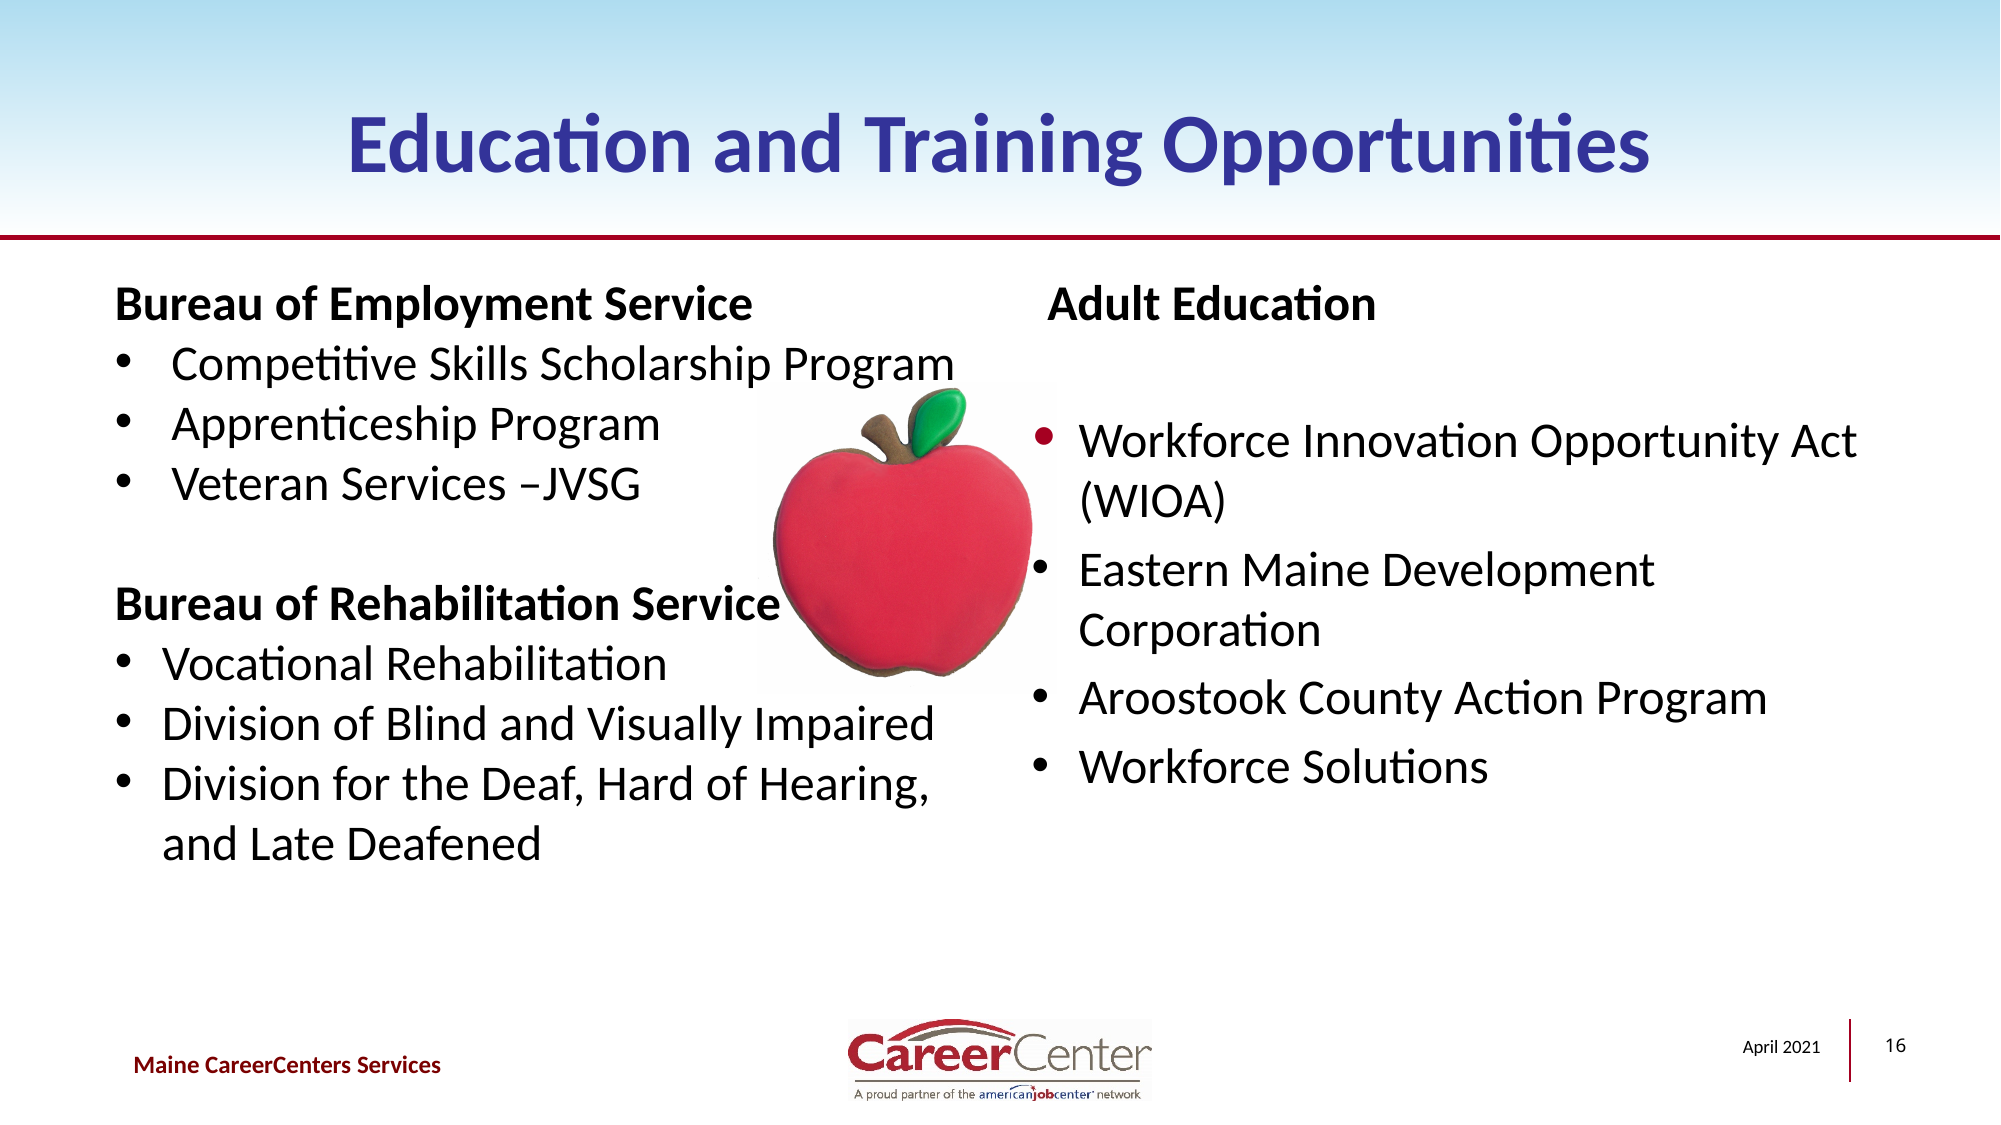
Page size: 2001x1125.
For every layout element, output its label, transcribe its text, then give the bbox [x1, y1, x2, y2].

picture [757, 381, 1057, 694]
picture [848, 1019, 1152, 1101]
list Bureau of Employment Service Competitive Skills Scholarship Program Apprenticeship Program Veteran Services –JVSG Bureau of Rehabilitation Service Vocational Rehabilitation Division of Blind and Visually Impaired Division for the Deaf, Hard of Hearing, and Late Deafened [99, 262, 984, 1005]
slide_number 16 [1754, 1026, 1922, 1072]
title Education and Training Opportunities [99, 45, 1900, 233]
list Adult Education Workforce Innovation Opportunity Act (WIOA) Eastern Maine Development Corporation Aroostook County Action Program Workforce Solutions [1016, 262, 1900, 814]
